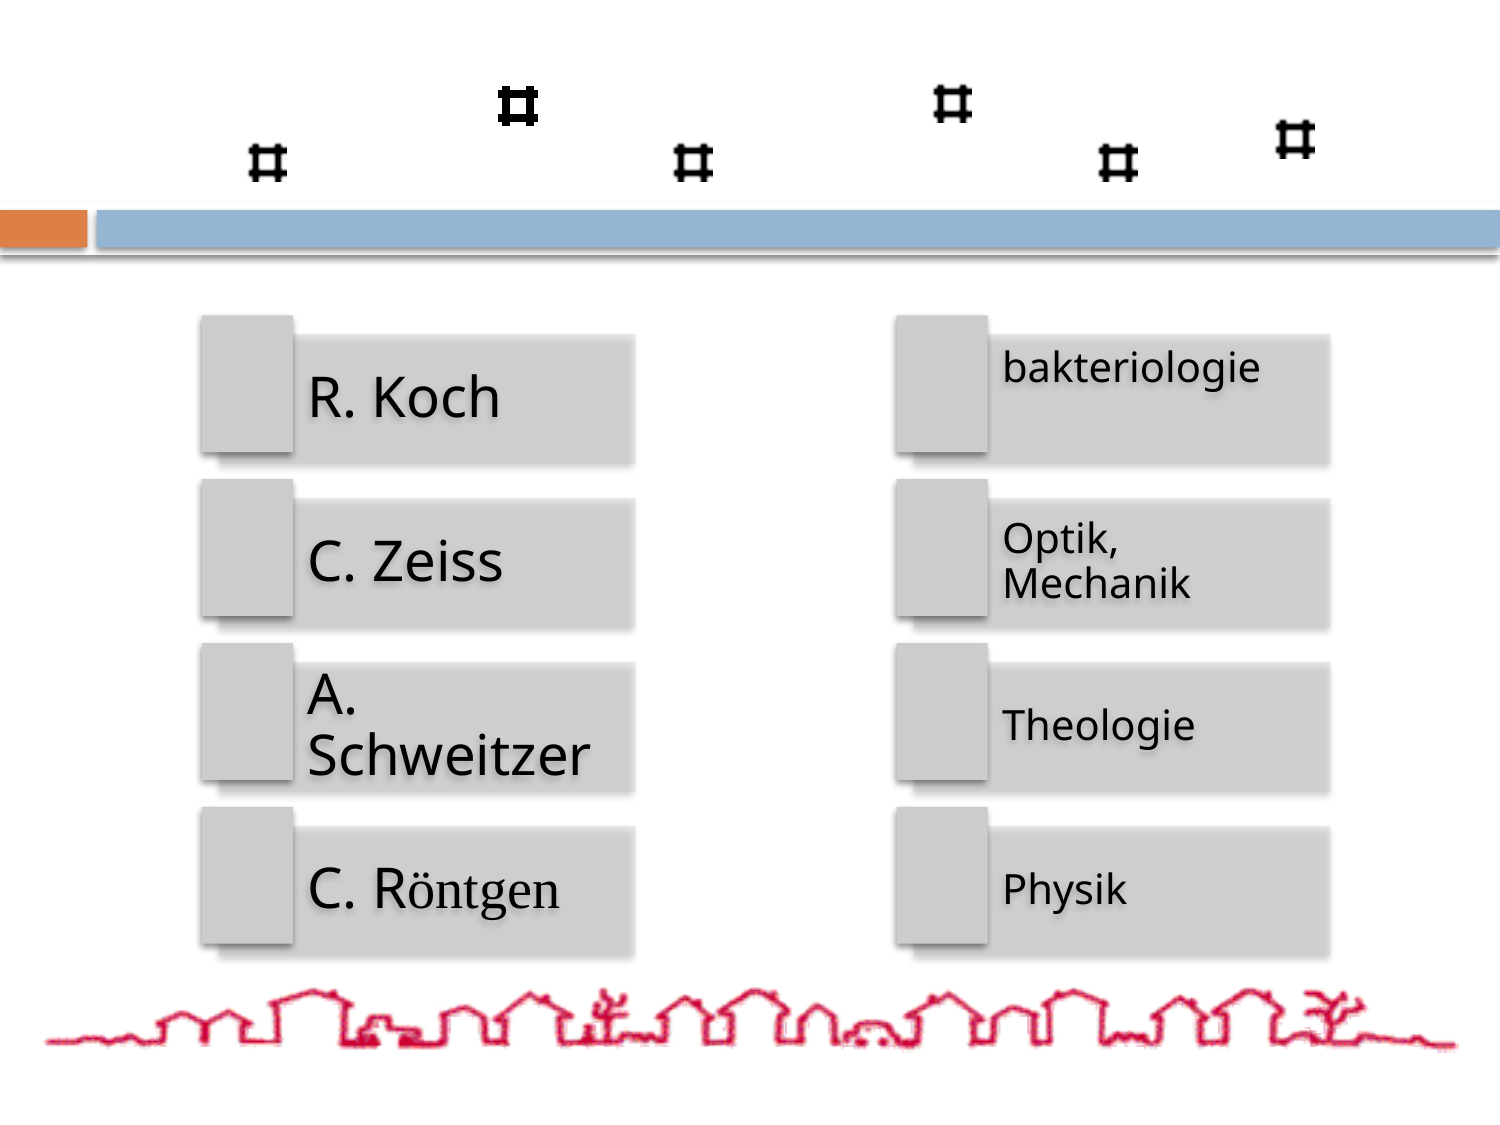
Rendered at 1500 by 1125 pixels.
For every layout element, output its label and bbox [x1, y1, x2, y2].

picture [1092, 136, 1138, 183]
picture [489, 77, 538, 126]
list [794, 260, 1433, 986]
picture [241, 136, 288, 183]
picture [41, 987, 1460, 1053]
picture [926, 77, 973, 124]
picture [1269, 113, 1315, 159]
picture [666, 136, 713, 183]
list [99, 260, 738, 986]
